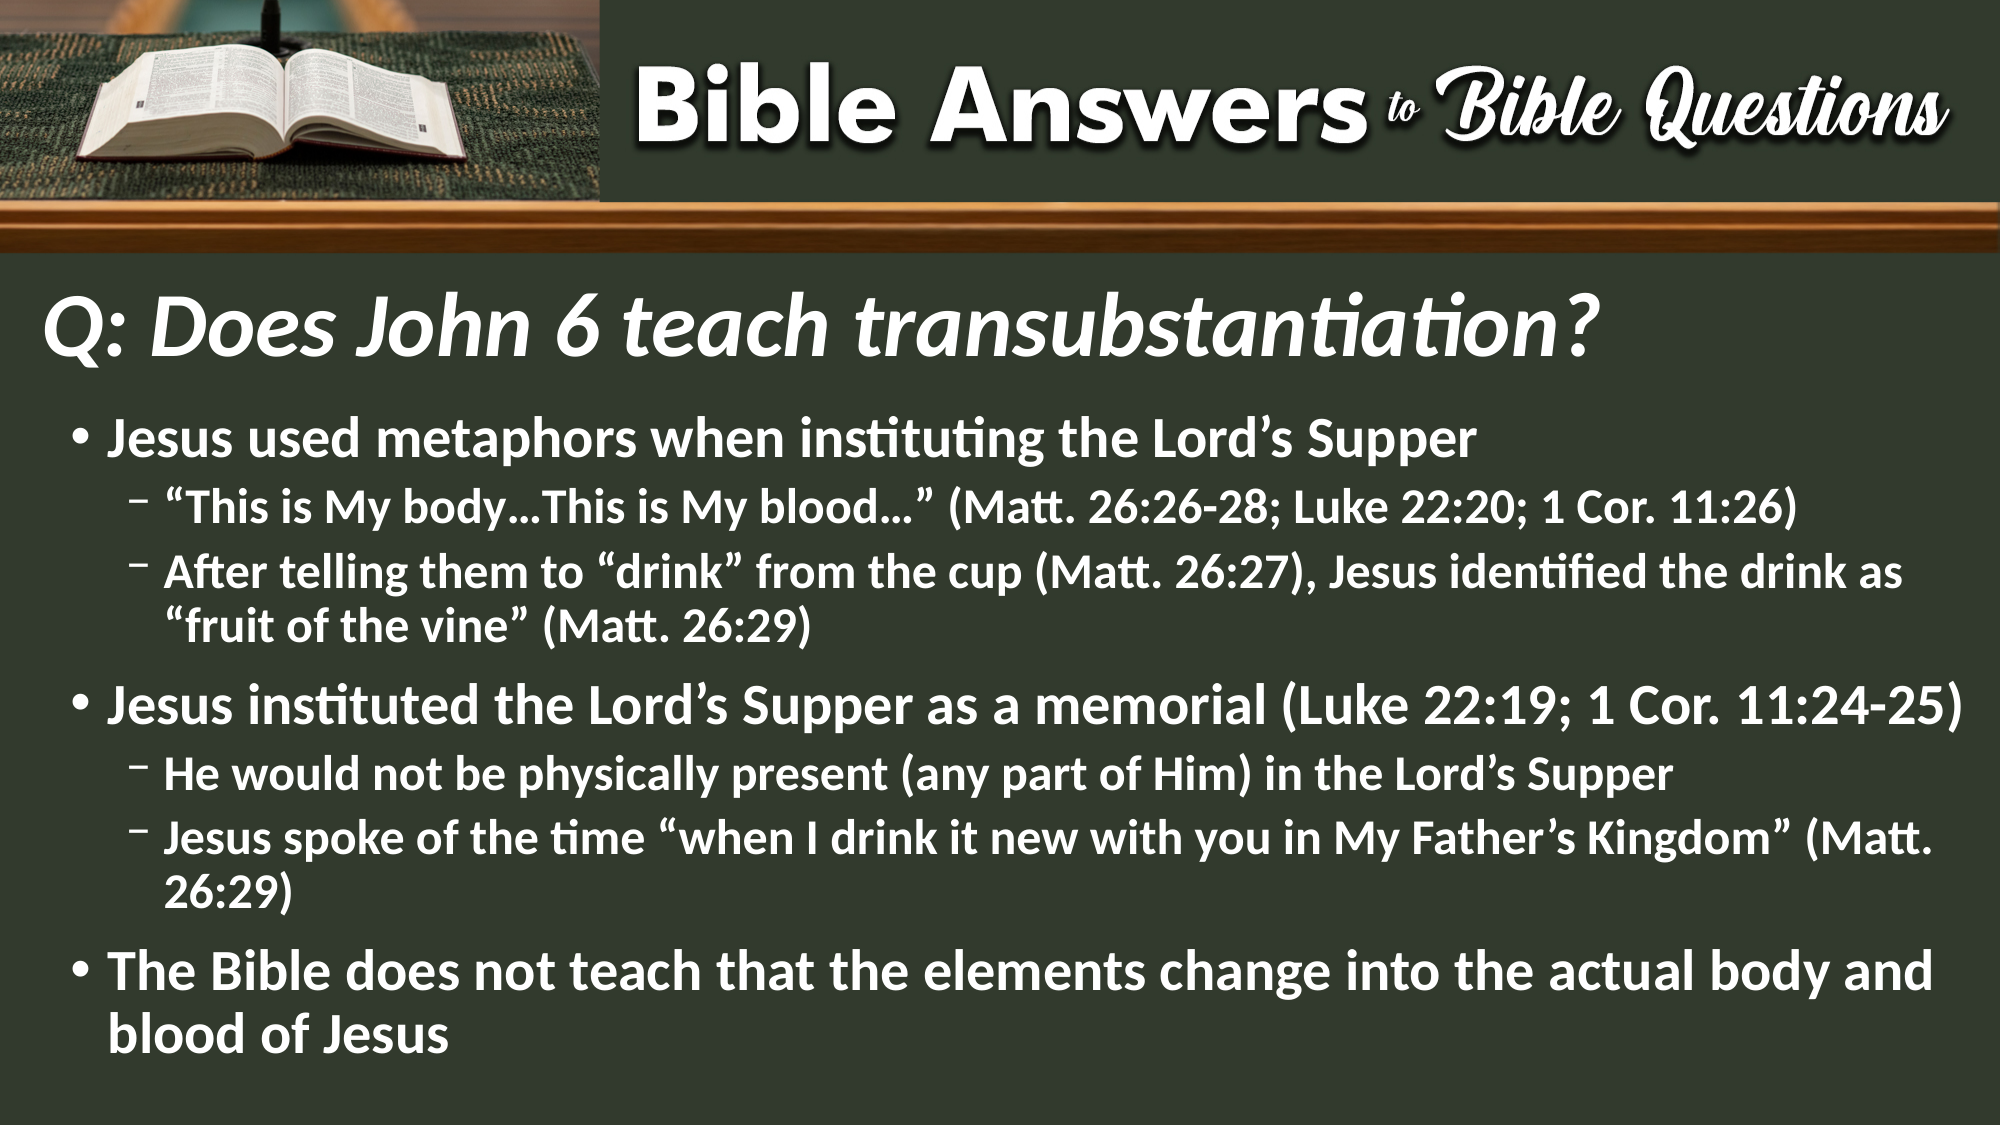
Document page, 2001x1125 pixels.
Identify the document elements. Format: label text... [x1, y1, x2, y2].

title Q: Does John 6 teach transubstantiation? [26, 265, 1972, 389]
picture [0, 0, 2000, 1125]
list Jesus used metaphors when instituting the Lord’s Supper “This is My body…This is My blood…” (Matt. 26:26-28; Luke 22:20; 1 Cor. 11:26) After telling them to “drink” from the cup (Matt. 26:27), Jesus identified the drink as “fruit of the vine” (Matt. 26:29) Jesus instituted the Lord’s Supper as a memorial (Luke 22:19; 1 Cor. 11:24-25) He would not be physically present (any part of Him) in the Lord’s Supper Jesus spoke of the time “when I drink it new with you in My Father’s Kingdom” (Matt. 26:29) The Bible does not teach that the elements change into the actual body and blood of Jesus [55, 399, 2000, 1125]
